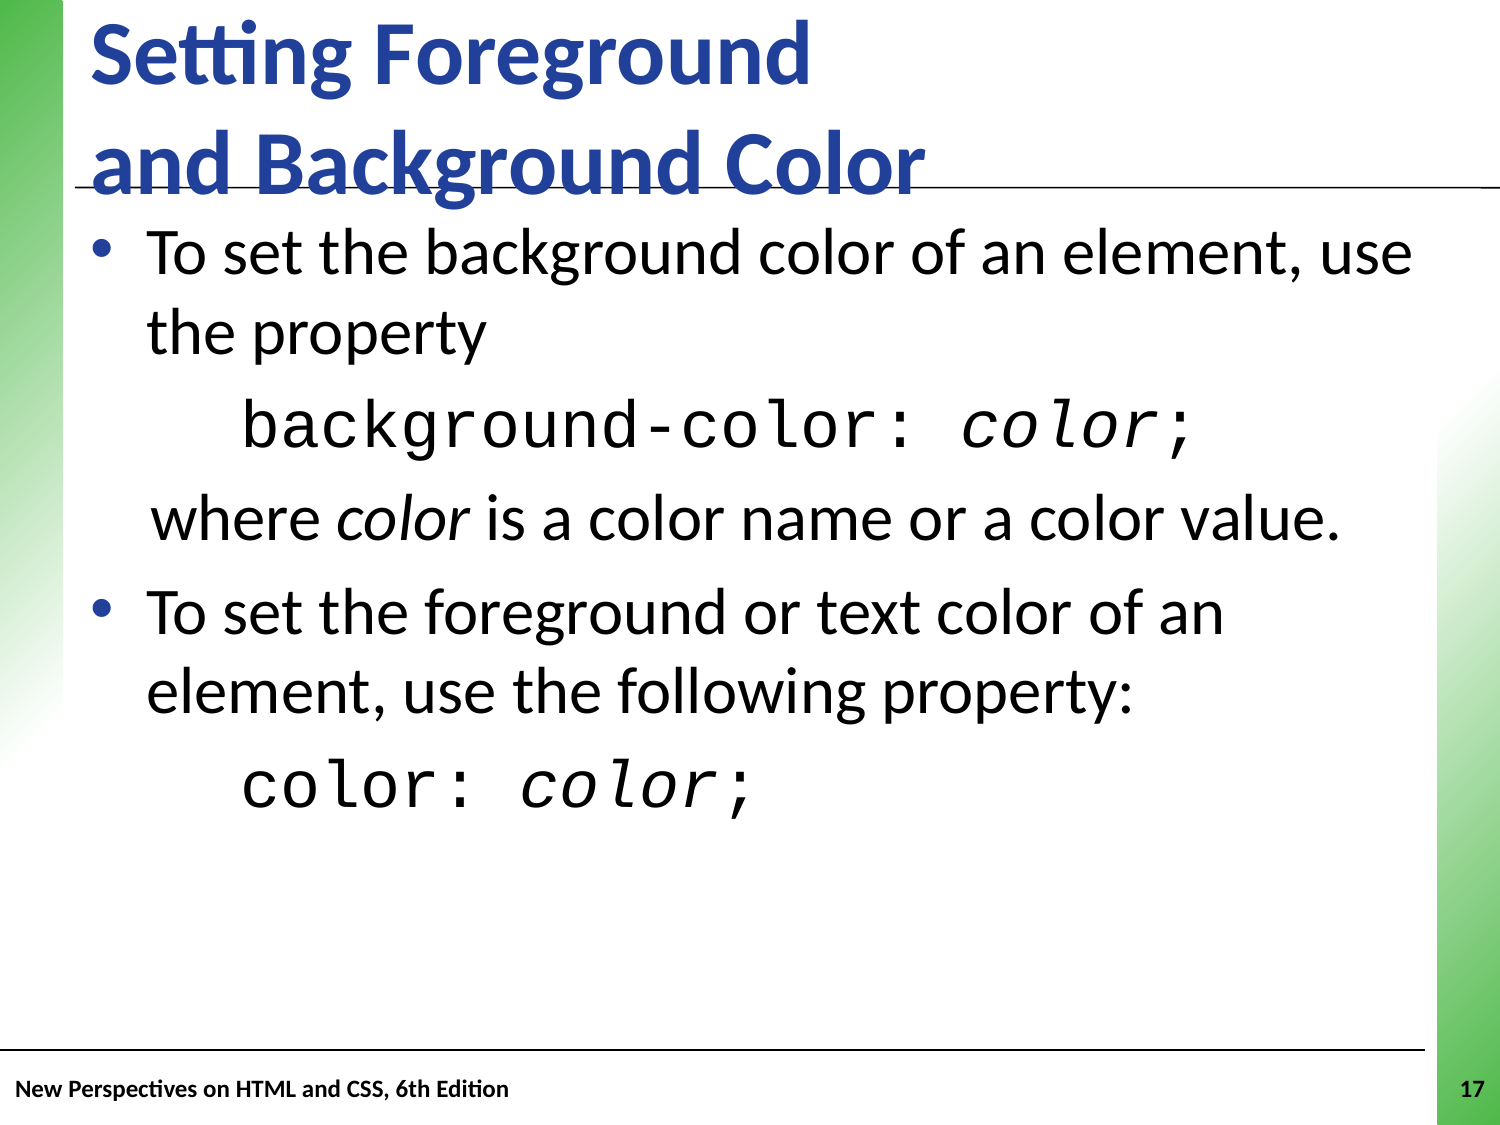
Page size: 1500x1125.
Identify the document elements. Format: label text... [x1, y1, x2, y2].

footer New Perspectives on HTML and CSS, 6th Edition [0, 1050, 1350, 1125]
title Setting Foreground and Background Color [74, 24, 1438, 181]
slide_number 17 [1412, 1050, 1500, 1125]
list To set the background color of an element, use the property background-color: color; where color is a color name or a color value. To set the foreground or text color of an element, use the following property: color: color; [74, 199, 1438, 1006]
